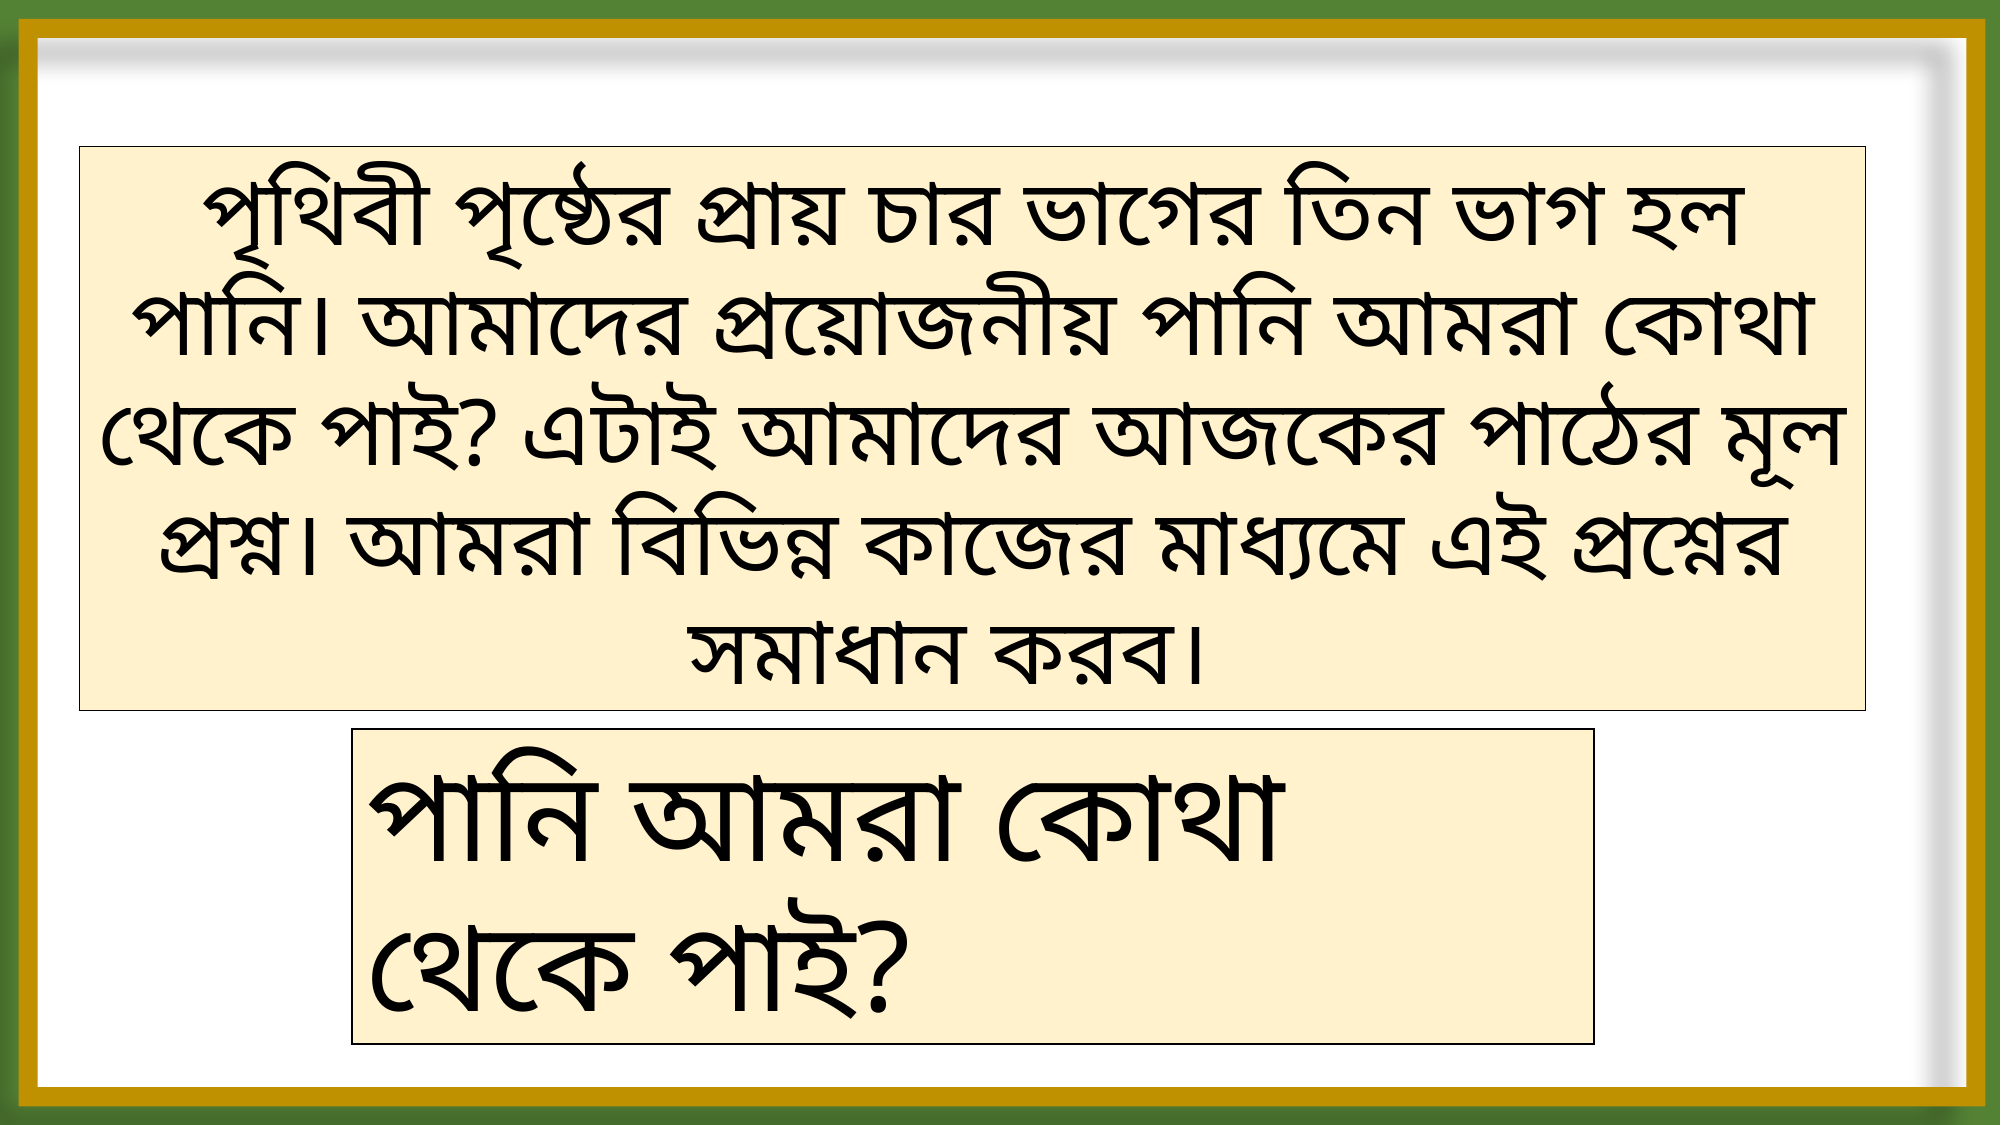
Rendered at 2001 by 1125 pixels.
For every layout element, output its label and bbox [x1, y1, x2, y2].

text_box [0, 0, 2000, 1125]
